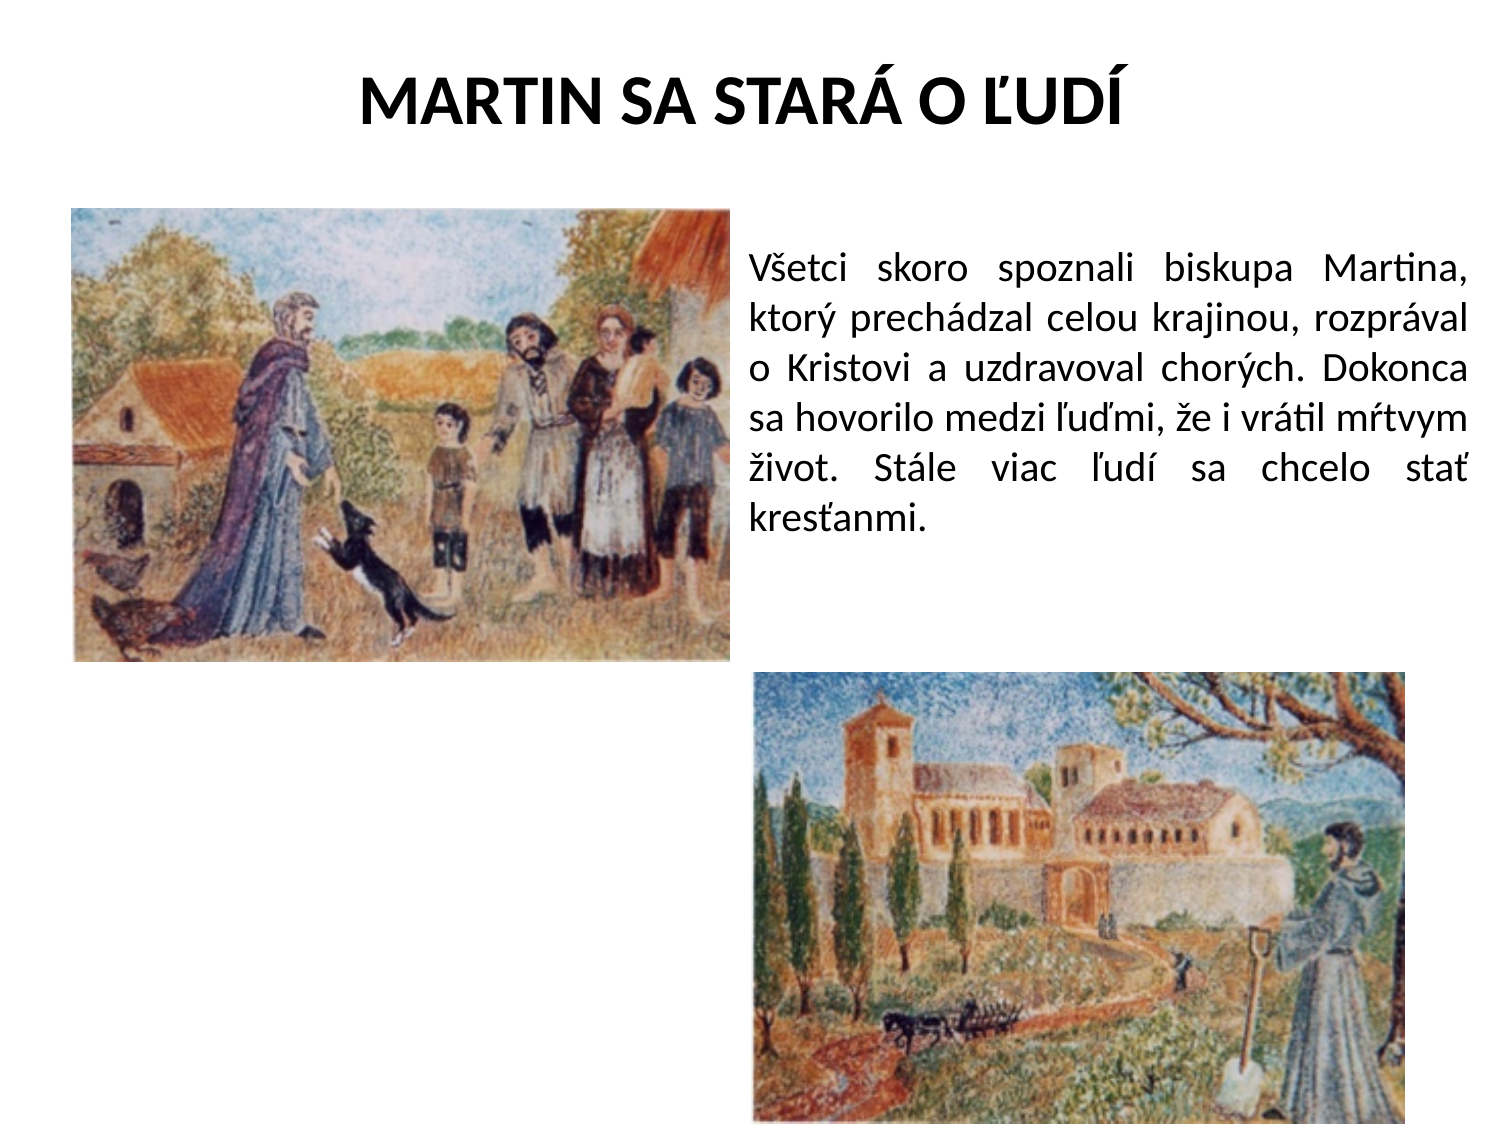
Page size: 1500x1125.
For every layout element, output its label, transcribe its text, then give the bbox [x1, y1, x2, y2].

title MARTIN SA STARÁ O ĽUDÍ [75, 45, 1425, 232]
picture [749, 672, 1405, 1124]
text_box Všetci skoro spoznali biskupa Martina, ktorý prechádzal celou krajinou, rozprával o Kristovi a uzdravoval chorých. Dokonca sa hovorilo medzi ľuďmi, že i vrátil mŕtvym život. Stále viac ľudí sa chcelo stať kresťanmi. [733, 232, 1484, 548]
picture [71, 207, 730, 662]
